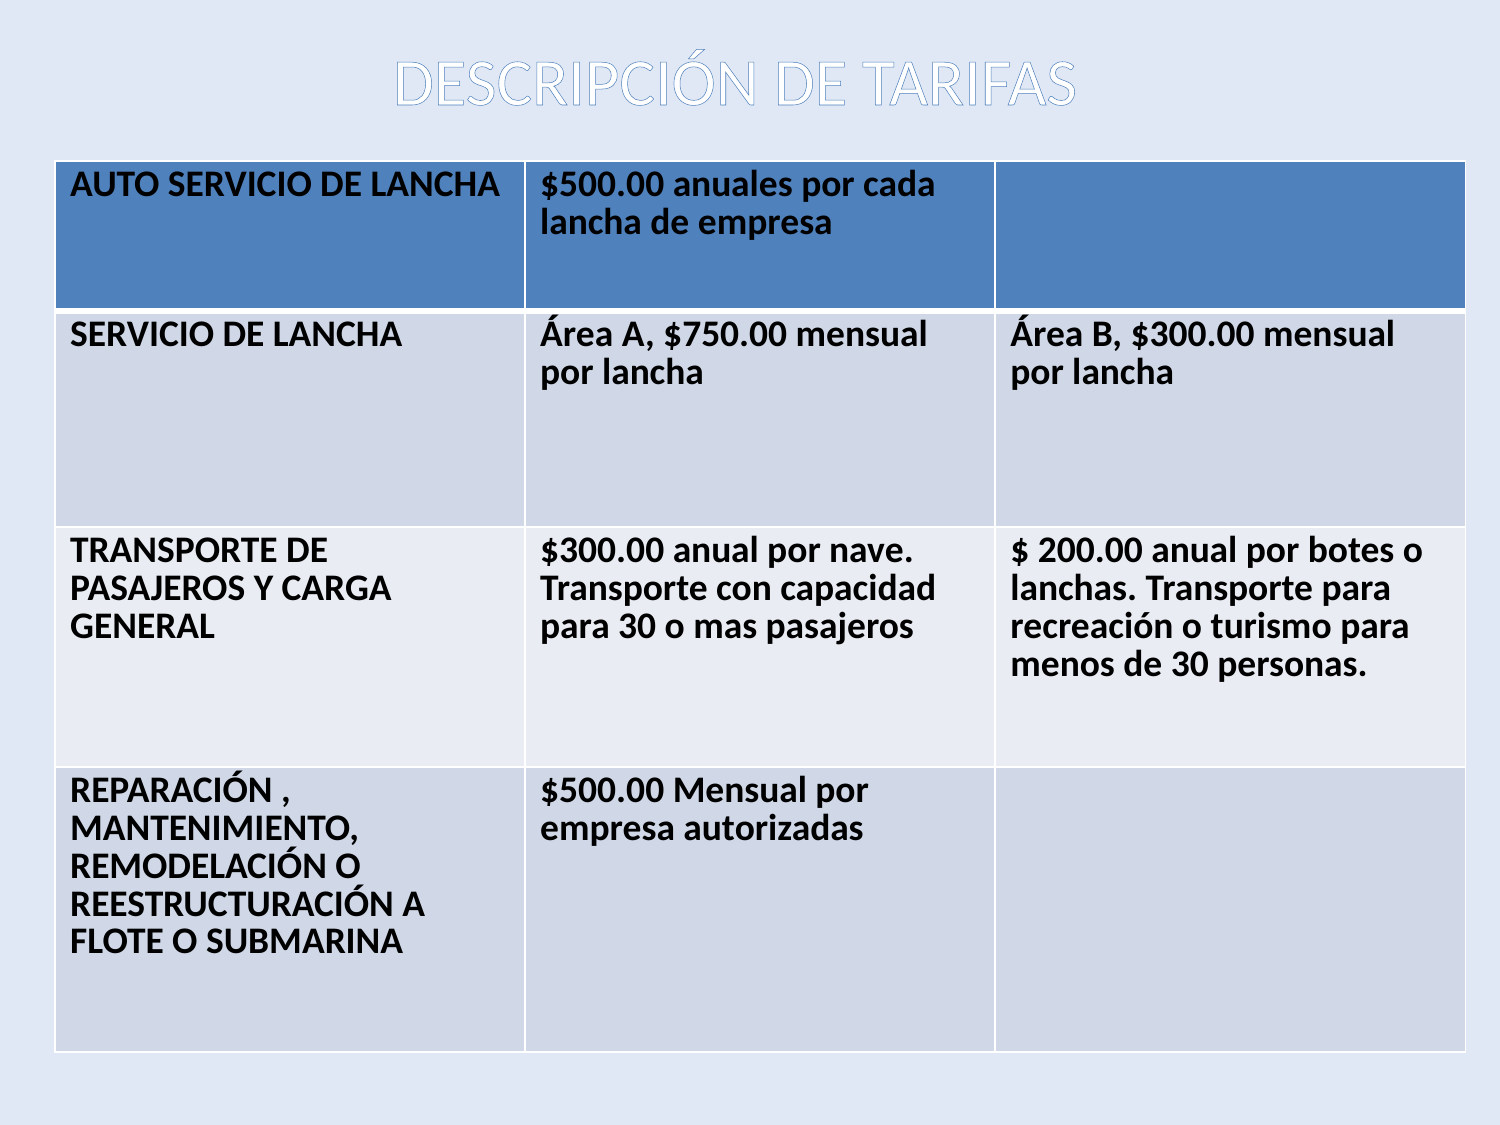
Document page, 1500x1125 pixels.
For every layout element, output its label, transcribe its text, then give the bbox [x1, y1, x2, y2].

table_cell $ 200.00 anual por botes o lanchas. Transporte para recreación o turismo para menos de 30 personas. [996, 528, 1465, 766]
table_cell TRANSPORTE DE PASAJEROS Y CARGA GENERAL [56, 528, 524, 766]
table_header [996, 162, 1465, 308]
table_cell REPARACIÓN , MANTENIMIENTO, REMODELACIÓN O REESTRUCTURACIÓN A FLOTE O SUBMARINA [56, 768, 524, 1051]
table_cell SERVICIO DE LANCHA [56, 314, 524, 526]
table_header AUTO SERVICIO DE LANCHA [56, 162, 524, 308]
table_cell $500.00 Mensual por empresa autorizadas [526, 768, 994, 1051]
table_cell Área B, $300.00 mensual por lancha [996, 314, 1465, 526]
table_cell Área A, $750.00 mensual por lancha [526, 314, 994, 526]
text_box DESCRIPCIÓN DE TARIFAS [0, 30, 1471, 126]
table_cell $300.00 anual por nave. Transporte con capacidad para 30 o mas pasajeros [526, 528, 994, 766]
table_header $500.00 anuales por cada lancha de empresa [526, 162, 994, 308]
table_cell [996, 768, 1465, 1051]
